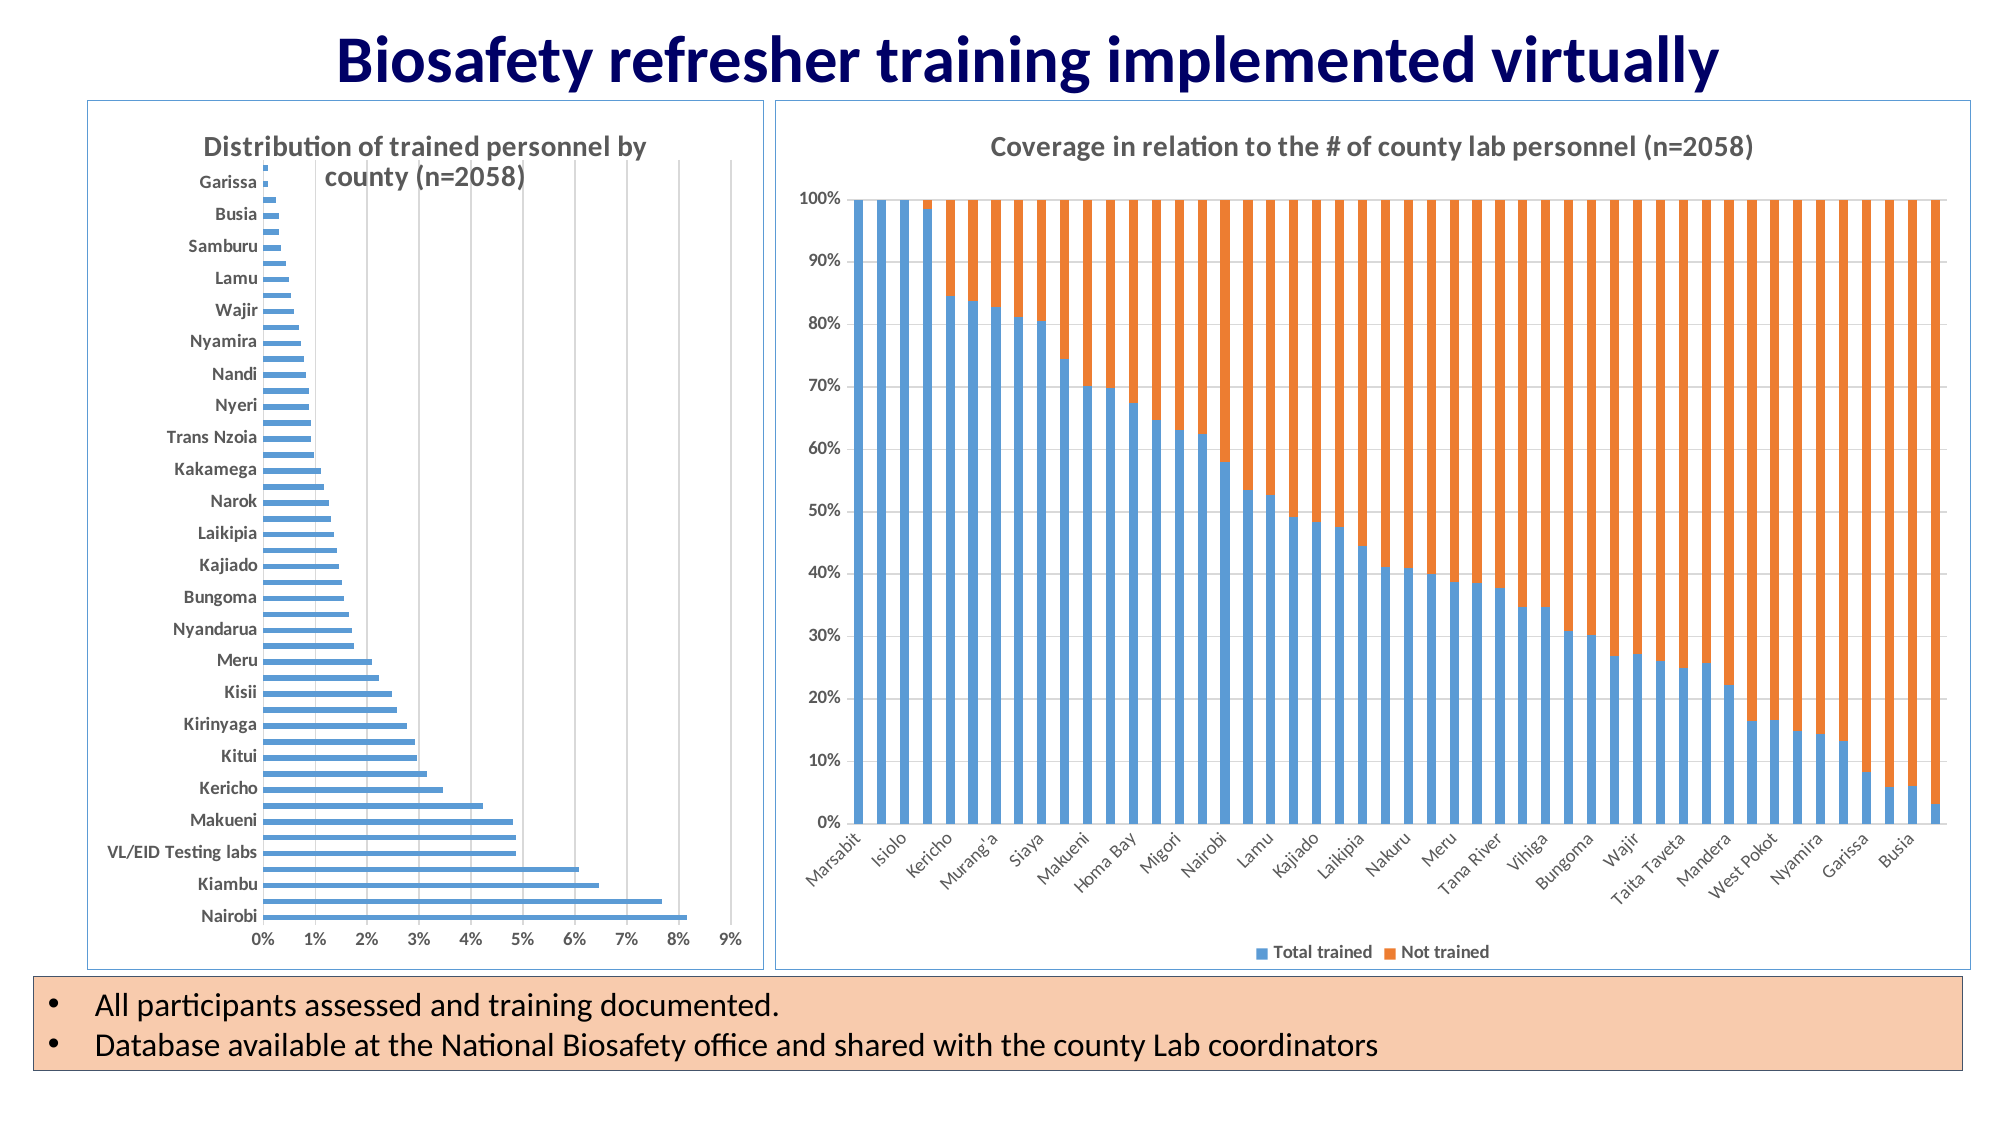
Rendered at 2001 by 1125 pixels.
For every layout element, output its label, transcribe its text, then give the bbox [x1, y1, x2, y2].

title Biosafety refresher training implemented virtually [87, 20, 1971, 101]
text_box All participants assessed and training documented. Database available at the National Biosafety office and shared with the county Lab coordinators [33, 976, 1963, 1071]
chart [87, 100, 764, 970]
chart [774, 100, 1971, 970]
